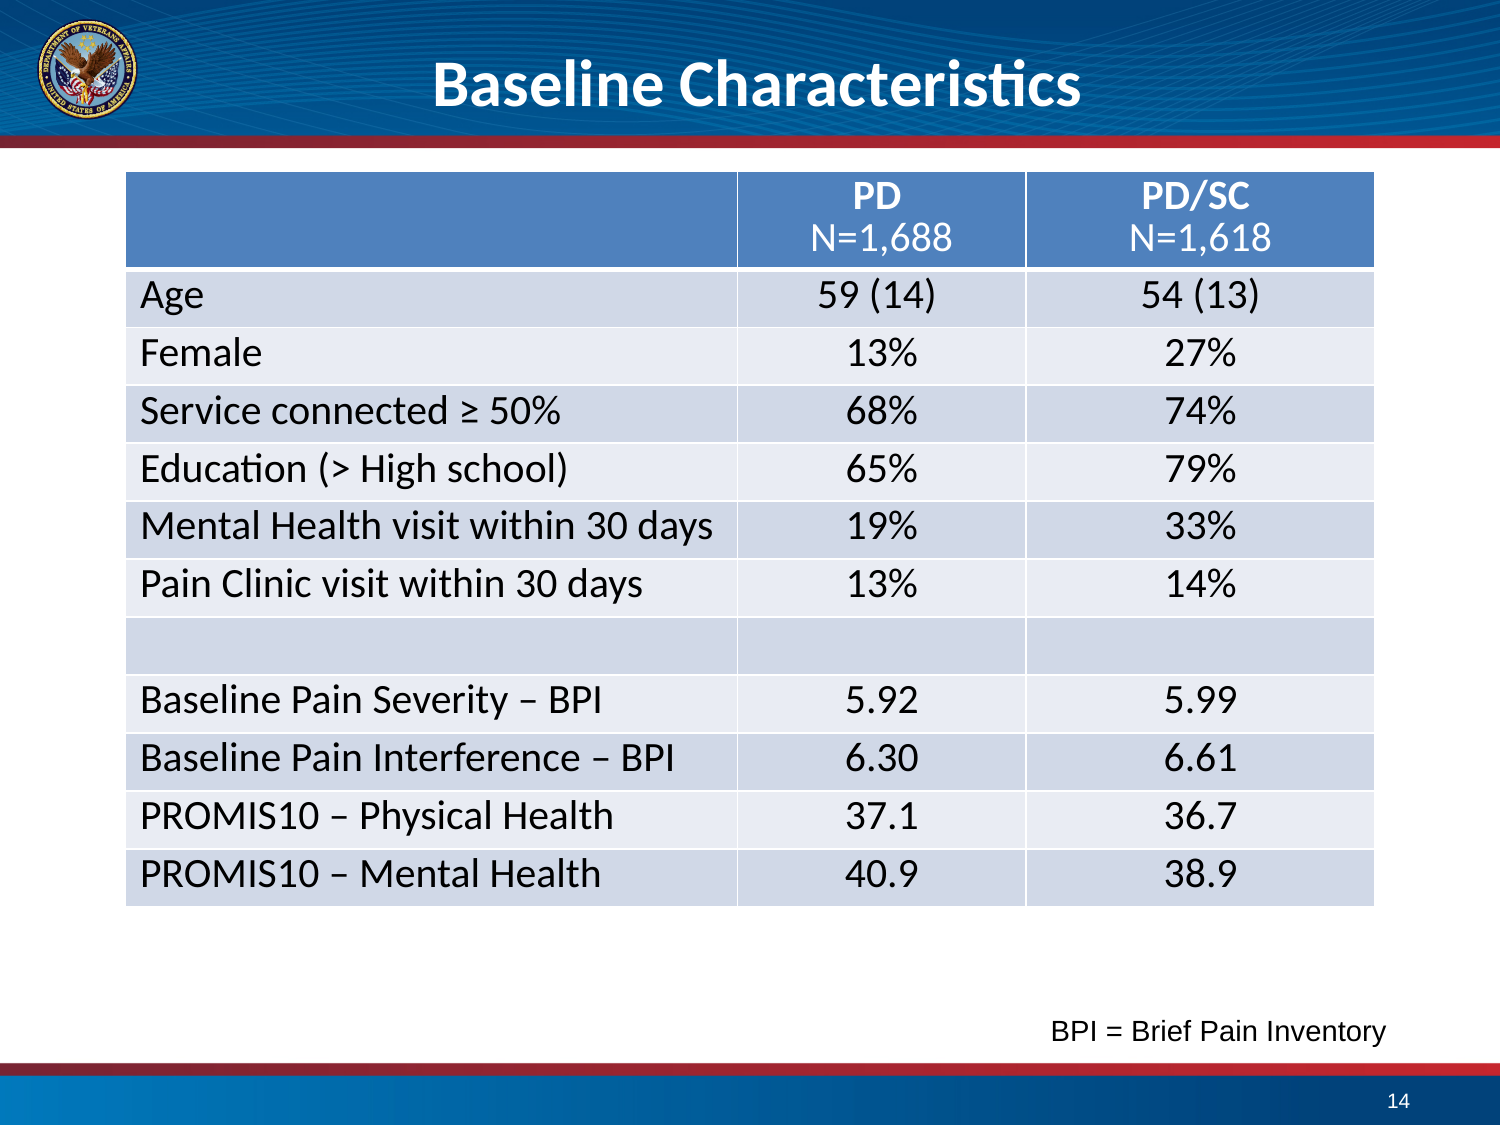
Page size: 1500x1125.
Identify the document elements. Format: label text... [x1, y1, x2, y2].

table_cell 6.61 [1027, 734, 1374, 790]
table_cell 5.92 [738, 676, 1025, 732]
table_cell 68% [738, 386, 1025, 442]
table_cell Mental Health visit within 30 days [126, 502, 737, 558]
table_cell [738, 618, 1025, 674]
table_cell 74% [1027, 386, 1374, 442]
table_header PD/SC N=1,618 [1027, 172, 1374, 267]
table_cell 6.30 [738, 734, 1025, 790]
table_cell Service connected ≥ 50% [126, 386, 737, 442]
title Baseline Characteristics [75, 32, 1425, 113]
table_cell Education (> High school) [126, 444, 737, 500]
table_cell 13% [738, 328, 1025, 384]
table_cell 13% [738, 560, 1025, 616]
table_cell 40.9 [738, 850, 1025, 906]
table_cell 19% [738, 502, 1025, 558]
text_box BPI = Brief Pain Inventory [1035, 1005, 1403, 1056]
table_cell 59 (14) [738, 272, 1025, 327]
table_cell 36.7 [1027, 792, 1374, 848]
table_cell 33% [1027, 502, 1374, 558]
table_cell Female [126, 328, 737, 384]
slide_number 14 [1074, 1074, 1425, 1125]
table_cell [1027, 618, 1374, 674]
table_cell Baseline Pain Interference – BPI [126, 734, 737, 790]
table_cell PROMIS10 – Mental Health [126, 850, 737, 906]
table_header PD N=1,688 [738, 172, 1025, 267]
table_cell Baseline Pain Severity – BPI [126, 676, 737, 732]
table_cell [126, 618, 737, 674]
table_cell 54 (13) [1027, 272, 1374, 327]
table_cell Age [126, 272, 737, 327]
table_cell 79% [1027, 444, 1374, 500]
table_cell 37.1 [738, 792, 1025, 848]
table_cell 27% [1027, 328, 1374, 384]
table_cell 14% [1027, 560, 1374, 616]
table_cell Pain Clinic visit within 30 days [126, 560, 737, 616]
table_cell PROMIS10 – Physical Health [126, 792, 737, 848]
picture [0, 0, 1500, 1125]
table_cell 5.99 [1027, 676, 1374, 732]
table_header [126, 172, 737, 267]
table_cell 38.9 [1027, 850, 1374, 906]
table_cell 65% [738, 444, 1025, 500]
